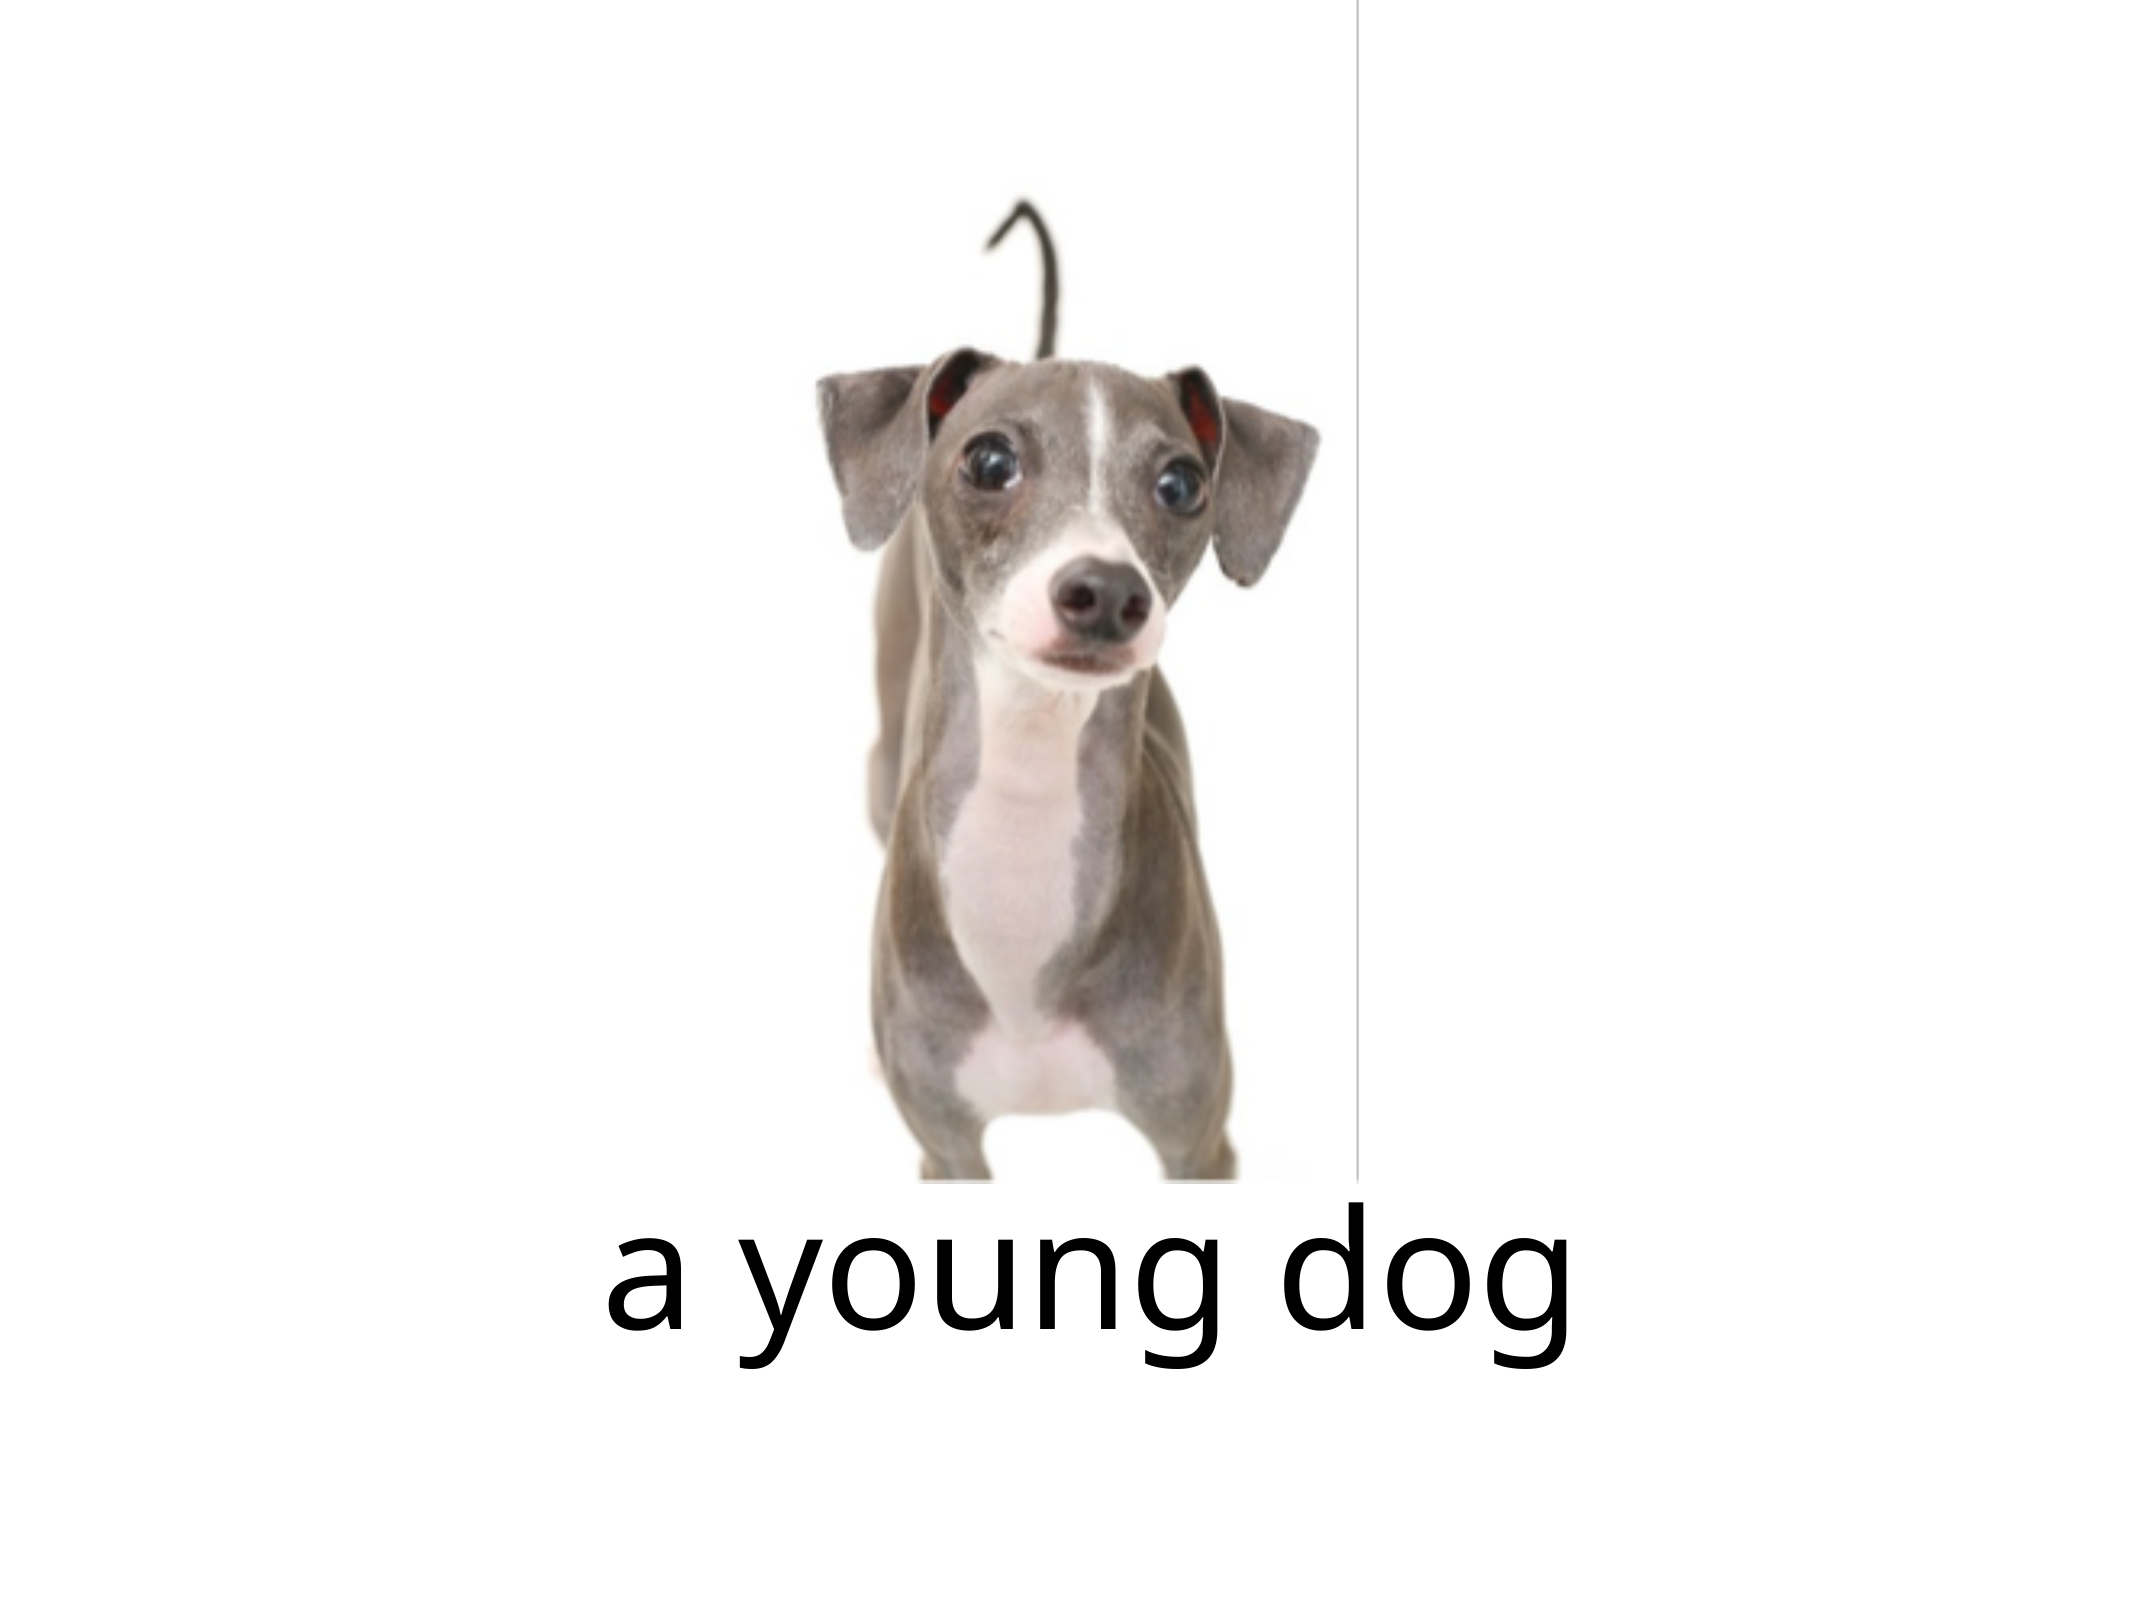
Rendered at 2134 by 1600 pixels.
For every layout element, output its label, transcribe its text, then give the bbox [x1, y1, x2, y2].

text_box a young dog [593, 1154, 1591, 1371]
picture [553, 0, 1363, 1184]
